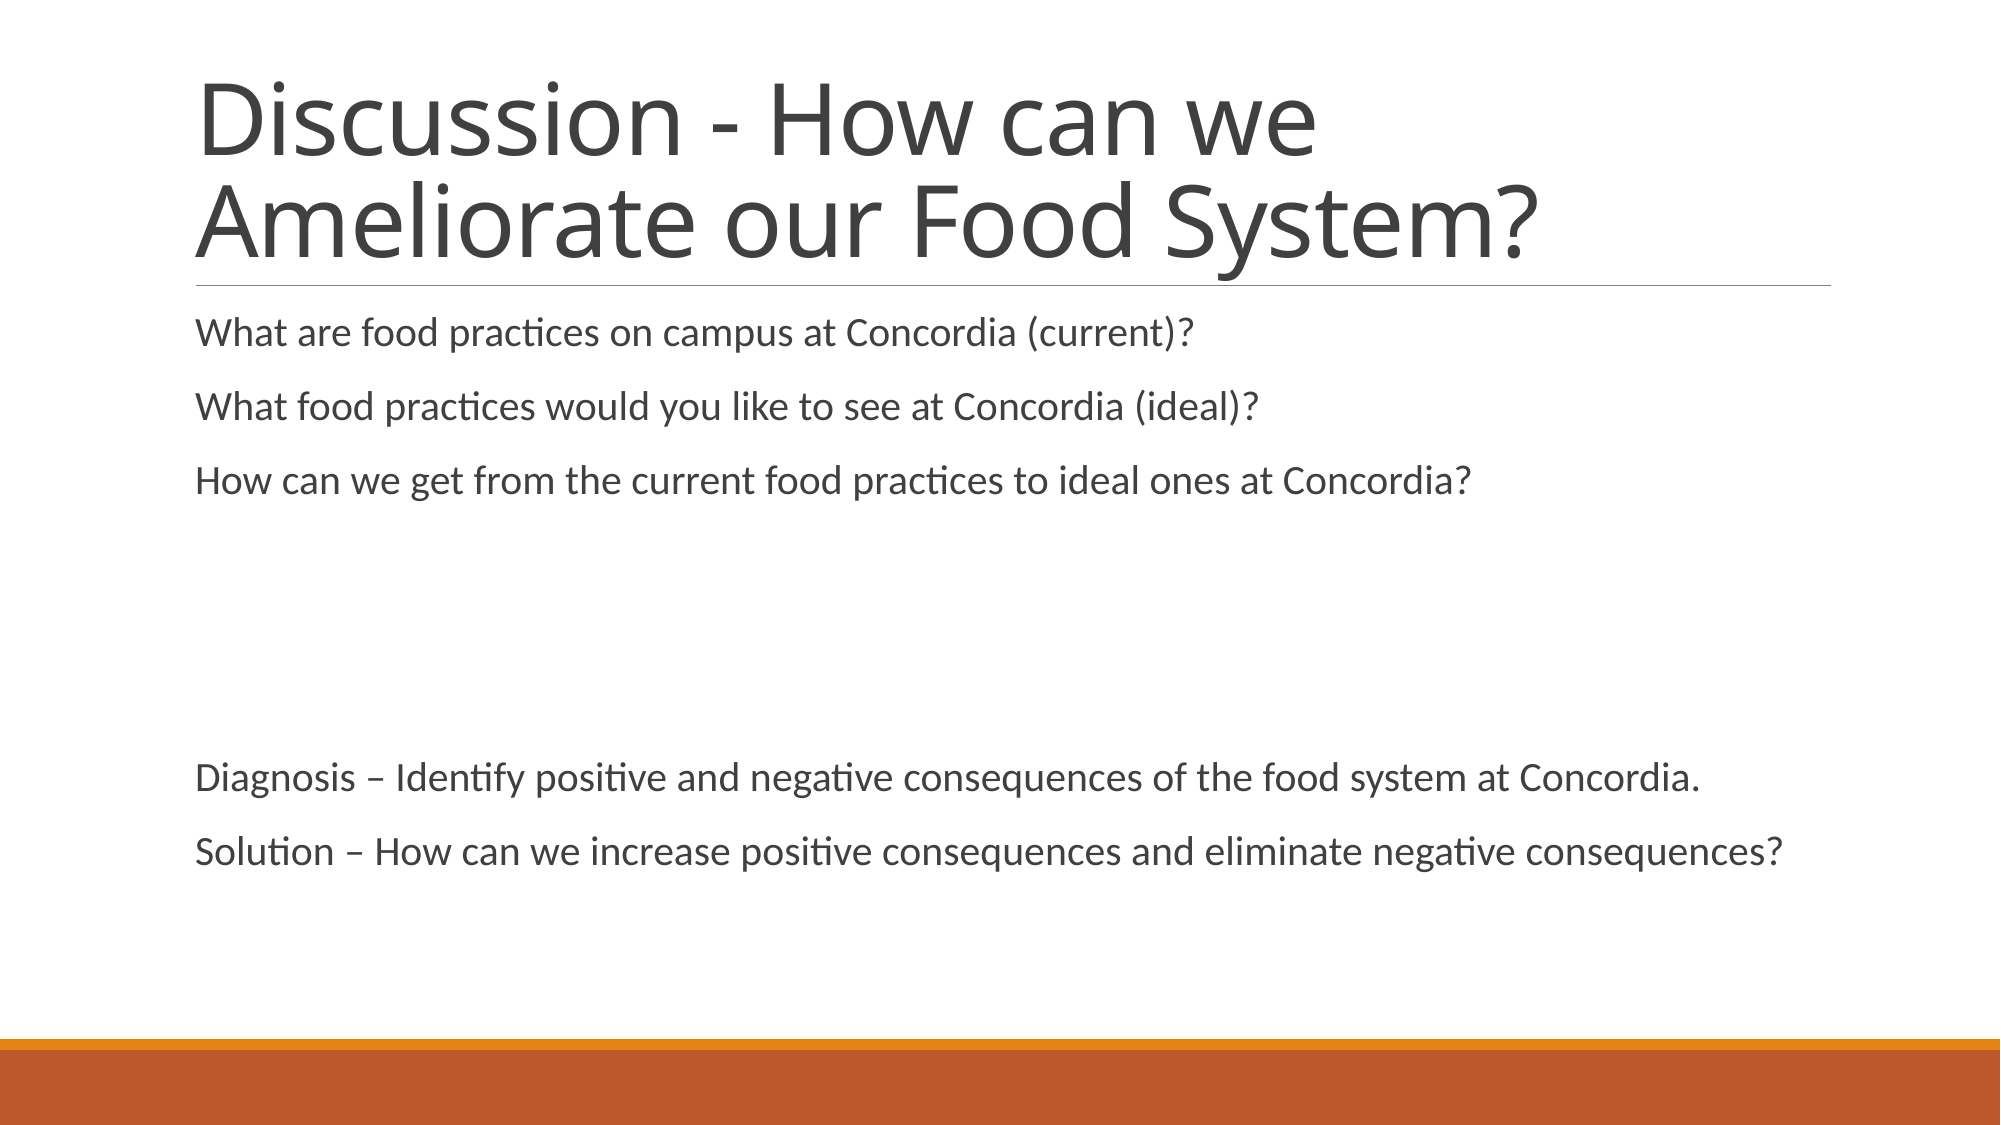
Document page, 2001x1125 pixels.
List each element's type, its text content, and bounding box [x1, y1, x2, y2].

title Discussion - How can we Ameliorate our Food System? [180, 47, 1830, 285]
list What are food practices on campus at Concordia (current)? What food practices would you like to see at Concordia (ideal)? How can we get from the current food practices to ideal ones at Concordia? Diagnosis – Identify positive and negative consequences of the food system at Concordia. Solution – How can we increase positive consequences and eliminate negative consequences? [180, 302, 1830, 963]
